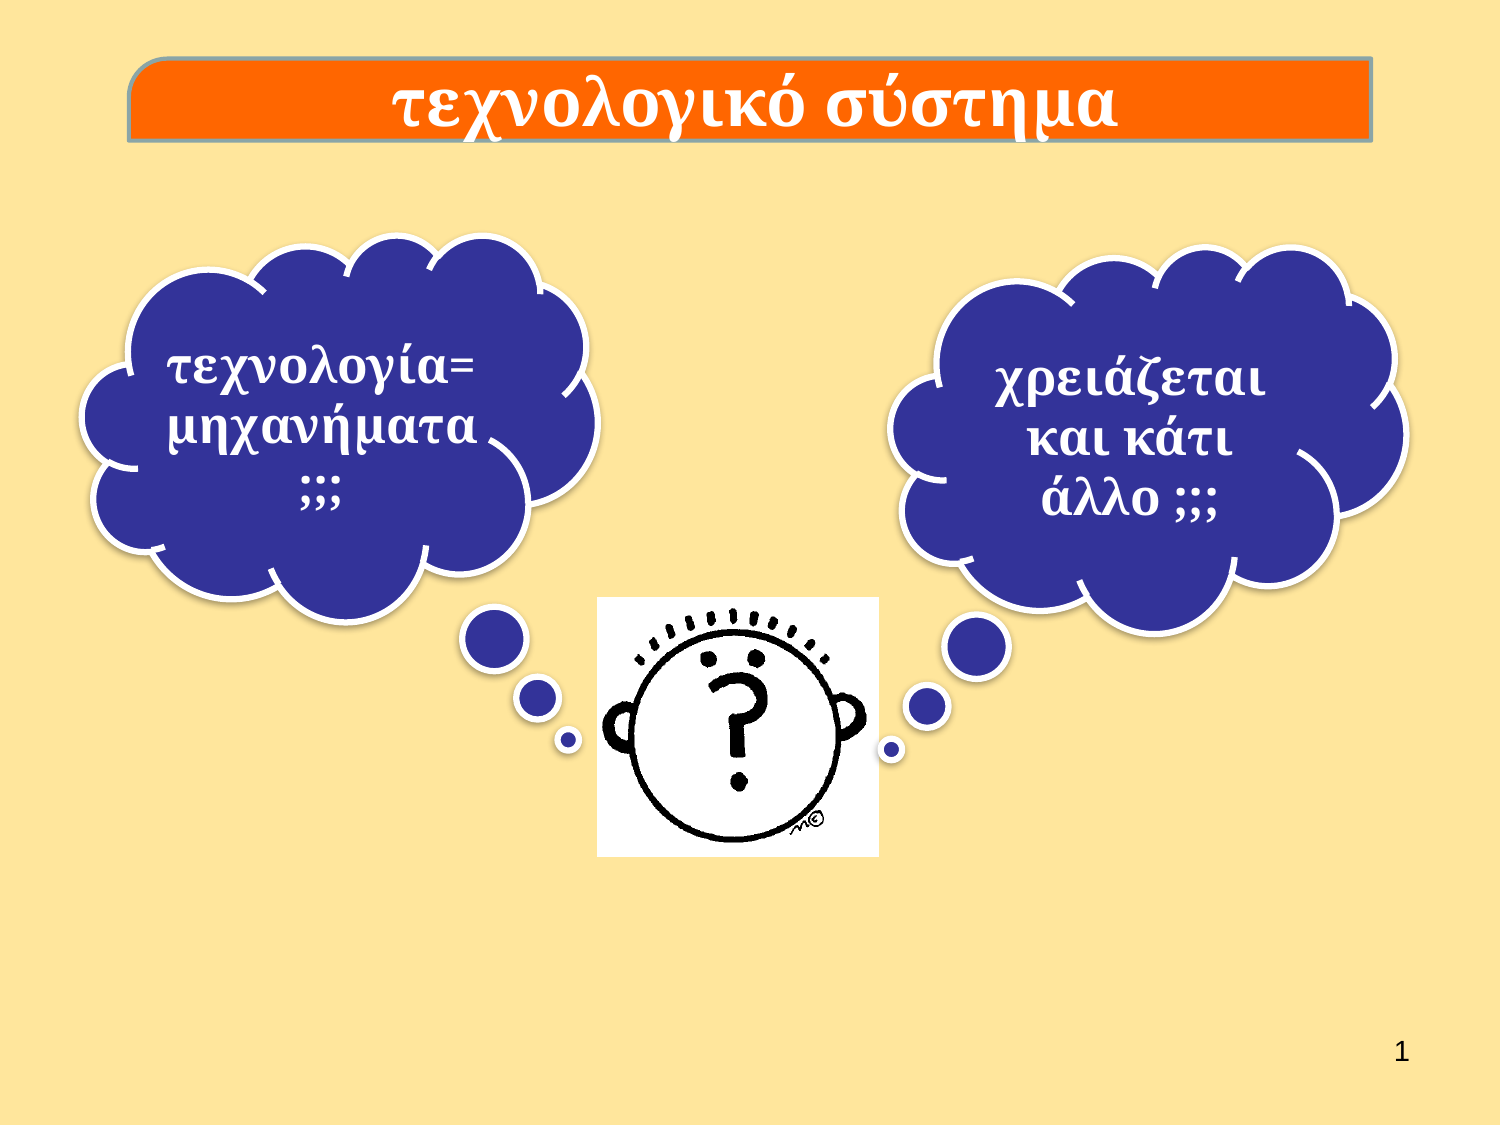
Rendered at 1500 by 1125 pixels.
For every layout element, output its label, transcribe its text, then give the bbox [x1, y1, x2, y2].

text_box τεχνολογία= μηχανήματα ;;; [554, 725, 583, 754]
text_box χρειάζεται και κάτι άλλο ;;; [902, 681, 952, 731]
text_box χρειάζεται και κάτι άλλο ;;; [887, 244, 1410, 638]
text_box τεχνολογία= μηχανήματα ;;; [513, 673, 563, 723]
text_box τεχνολογία= μηχανήματα ;;; [78, 232, 602, 626]
text_box τεχνολογία= μηχανήματα ;;; [459, 603, 530, 675]
picture [597, 597, 880, 858]
text_box τεχνολογικό σύστημα [126, 56, 1374, 143]
slide_number 1 [1074, 1024, 1426, 1103]
text_box χρειάζεται και κάτι άλλο ;;; [941, 611, 1012, 683]
text_box χρειάζεται και κάτι άλλο ;;; [885, 735, 906, 764]
